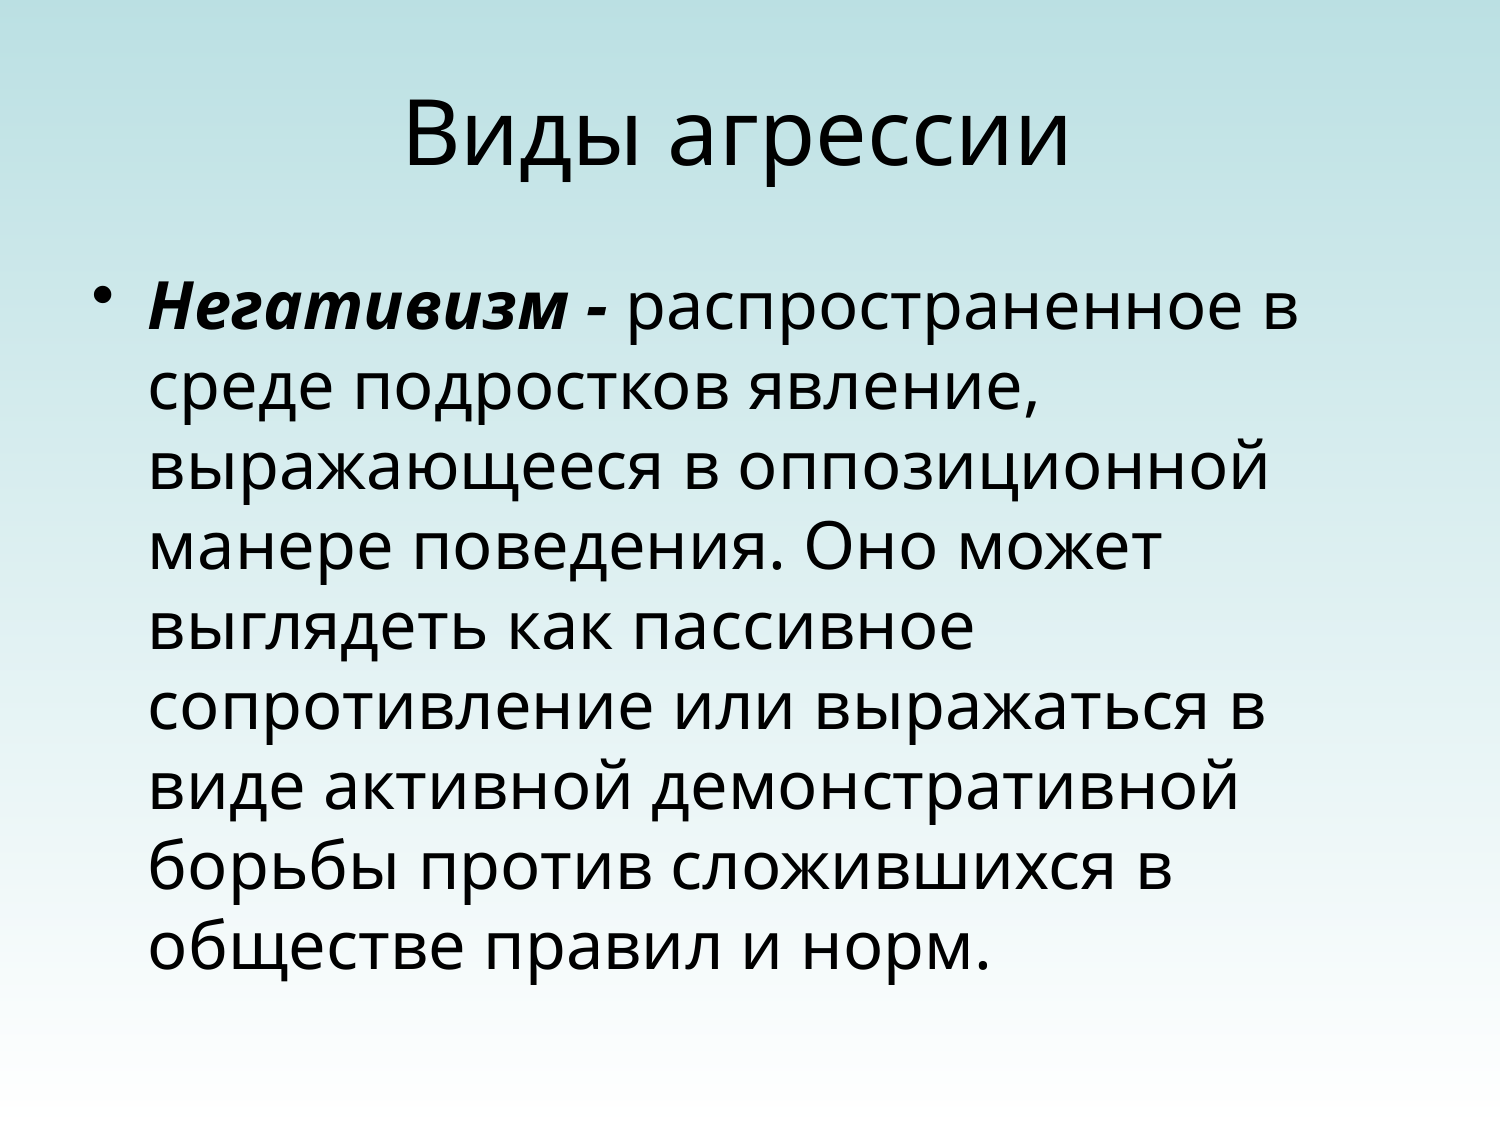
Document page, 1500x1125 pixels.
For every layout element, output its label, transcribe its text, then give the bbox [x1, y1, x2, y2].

title Виды агрессии [99, 49, 1376, 209]
list Негативизм - распространенное в среде подростков явление, выражающееся в оппозиционной манере поведения. Оно может выглядеть как пассивное сопротивление или выражаться в виде активной демонстративной борьбы против сложившихся в обществе правил и норм. [76, 255, 1448, 931]
